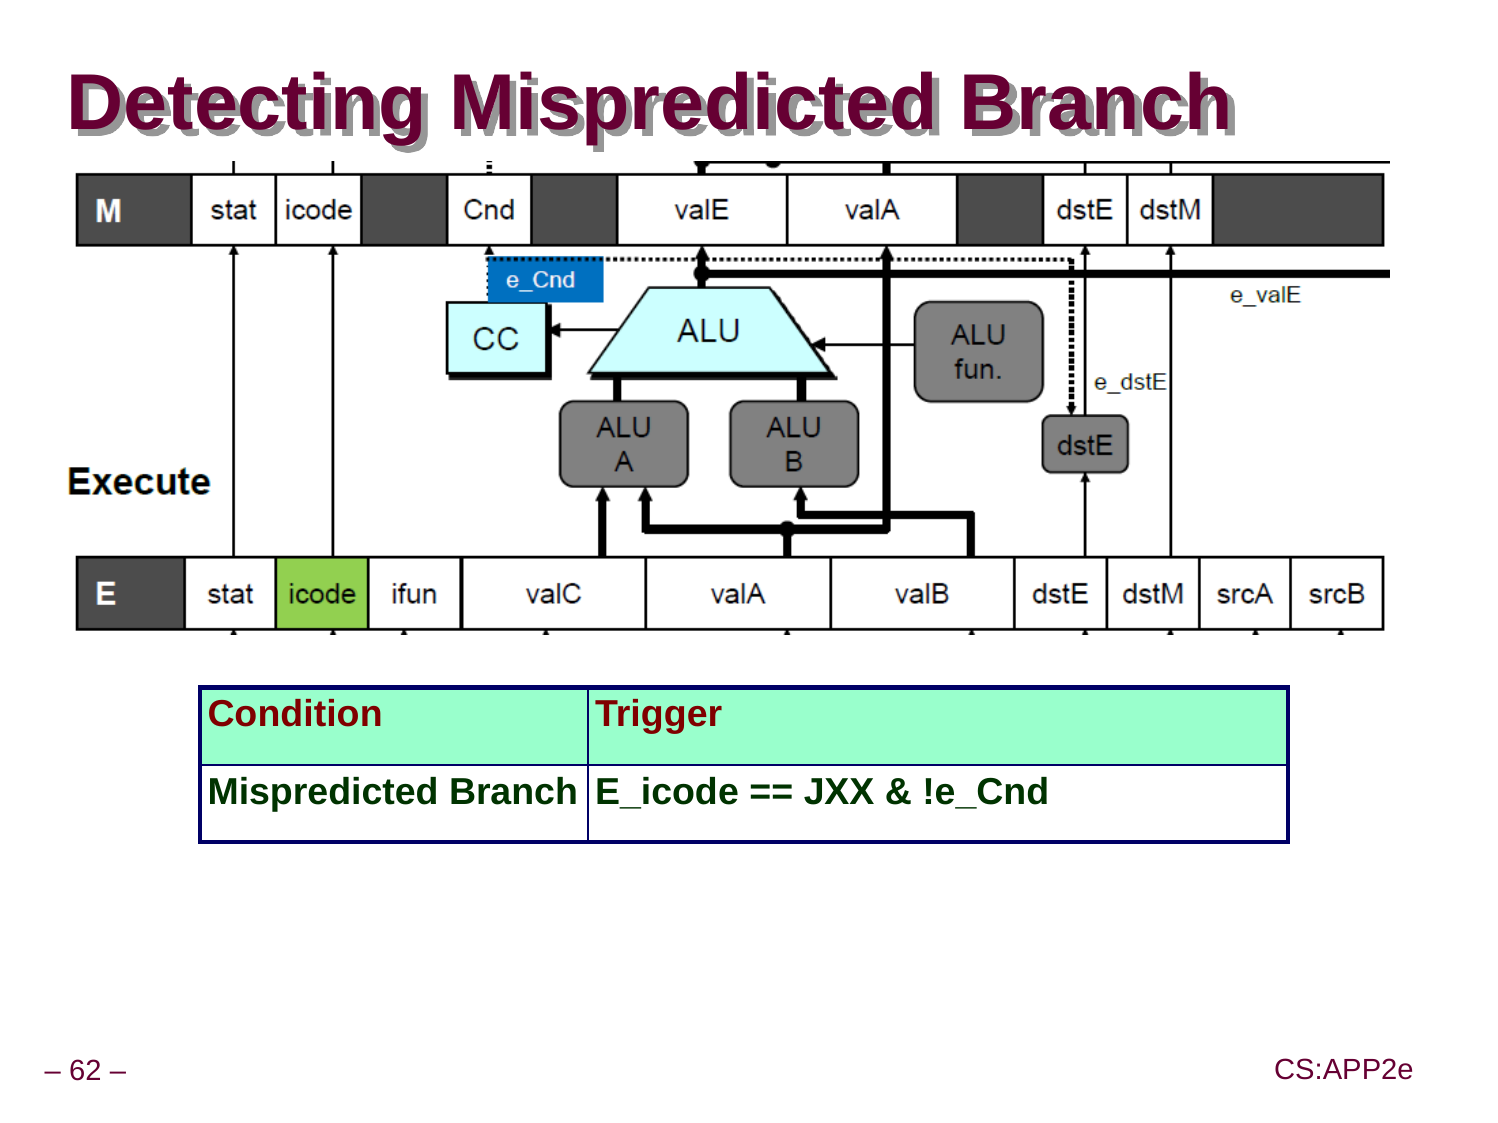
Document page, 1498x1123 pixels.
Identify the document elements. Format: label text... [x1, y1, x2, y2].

table_cell E_icode == JXX & !e_Cnd [589, 766, 1286, 840]
table_cell Mispredicted Branch [202, 766, 587, 840]
table_header Trigger [589, 690, 1286, 764]
table_header Condition [202, 690, 587, 764]
picture [61, 161, 1390, 635]
title Detecting Mispredicted Branch [66, 40, 1495, 169]
